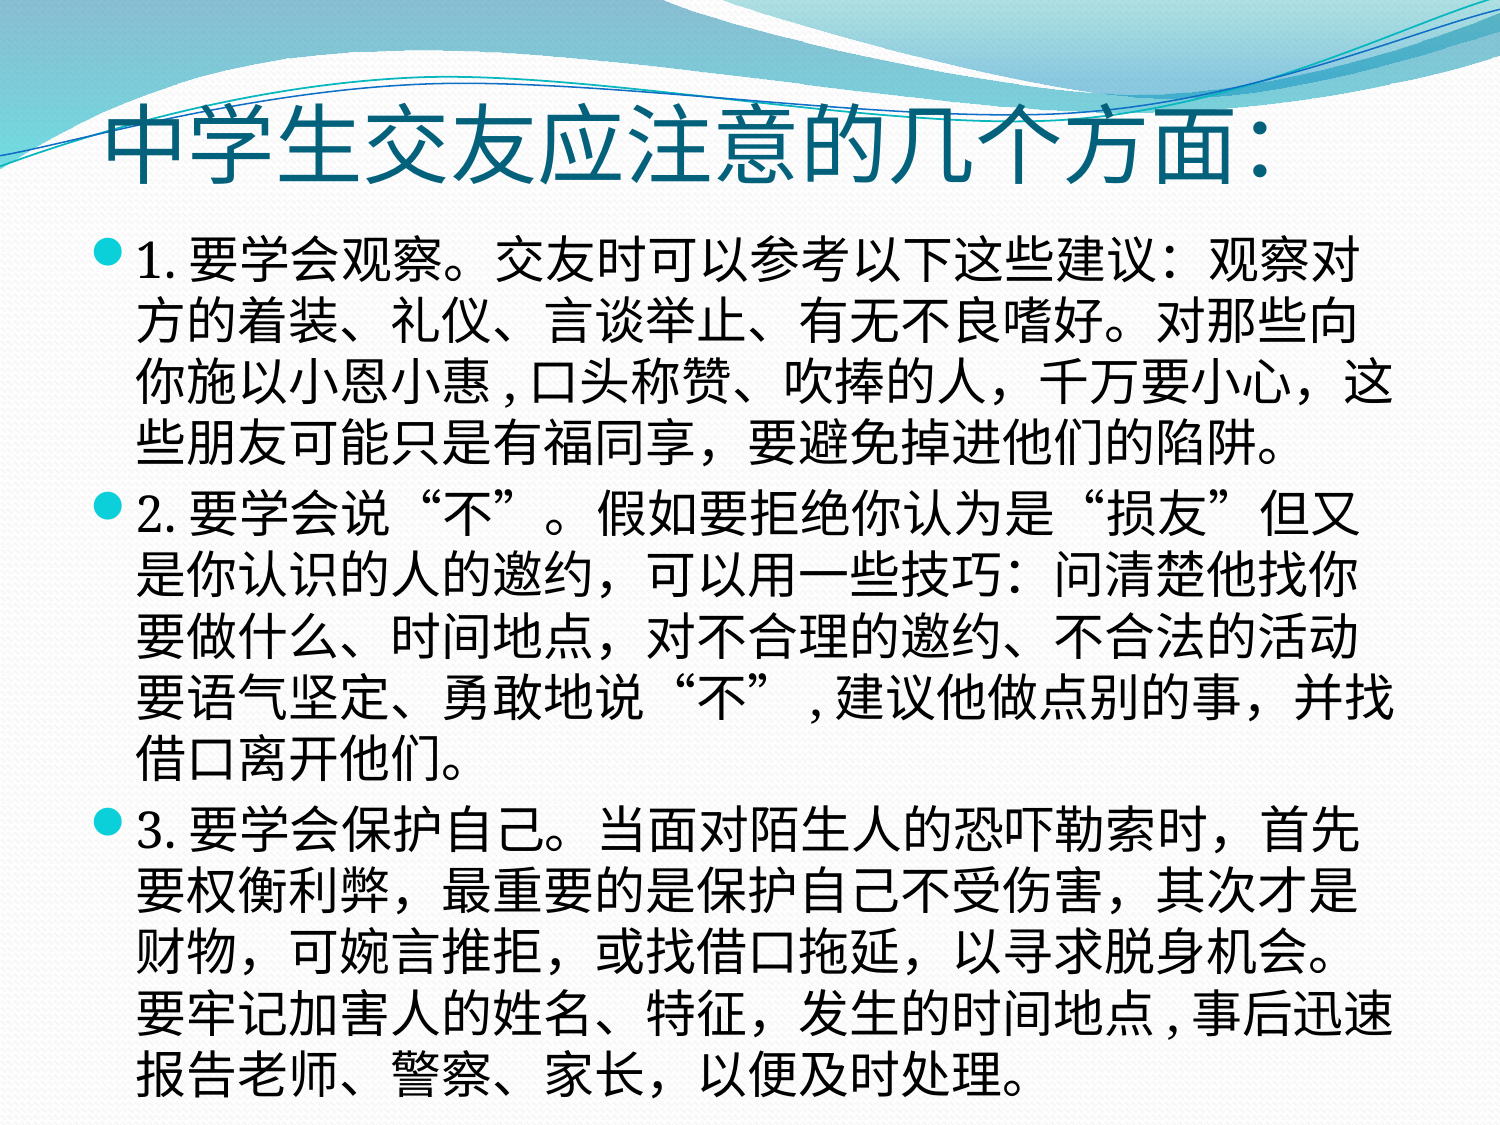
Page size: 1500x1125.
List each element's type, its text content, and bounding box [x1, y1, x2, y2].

list 1.要学会观察。交友时可以参考以下这些建议：观察对方的着装、礼仪、言谈举止、有无不良嗜好。对那些向你施以小恩小惠,口头称赞、吹捧的人，千万要小心，这些朋友可能只是有福同享，要避免掉进他们的陷阱。 2.要学会说“不”。假如要拒绝你认为是“损友”但又是你认识的人的邀约，可以用一些技巧：问清楚他找你要做什么、时间地点，对不合理的邀约、不合法的活动要语气坚定、勇敢地说“不”,建议他做点别的事，并找借口离开他们。 3.要学会保护自己。当面对陌生人的恐吓勒索时，首先要权衡利弊，最重要的是保护自己不受伤害，其次才是财物，可婉言推拒，或找借口拖延，以寻求脱身机会。要牢记加害人的姓名、特征，发生的时间地点,事后迅速报告老师、警察、家长，以便及时处理。 [75, 219, 1425, 1125]
title 中学生交友应注意的几个方面： [100, 7, 1451, 195]
